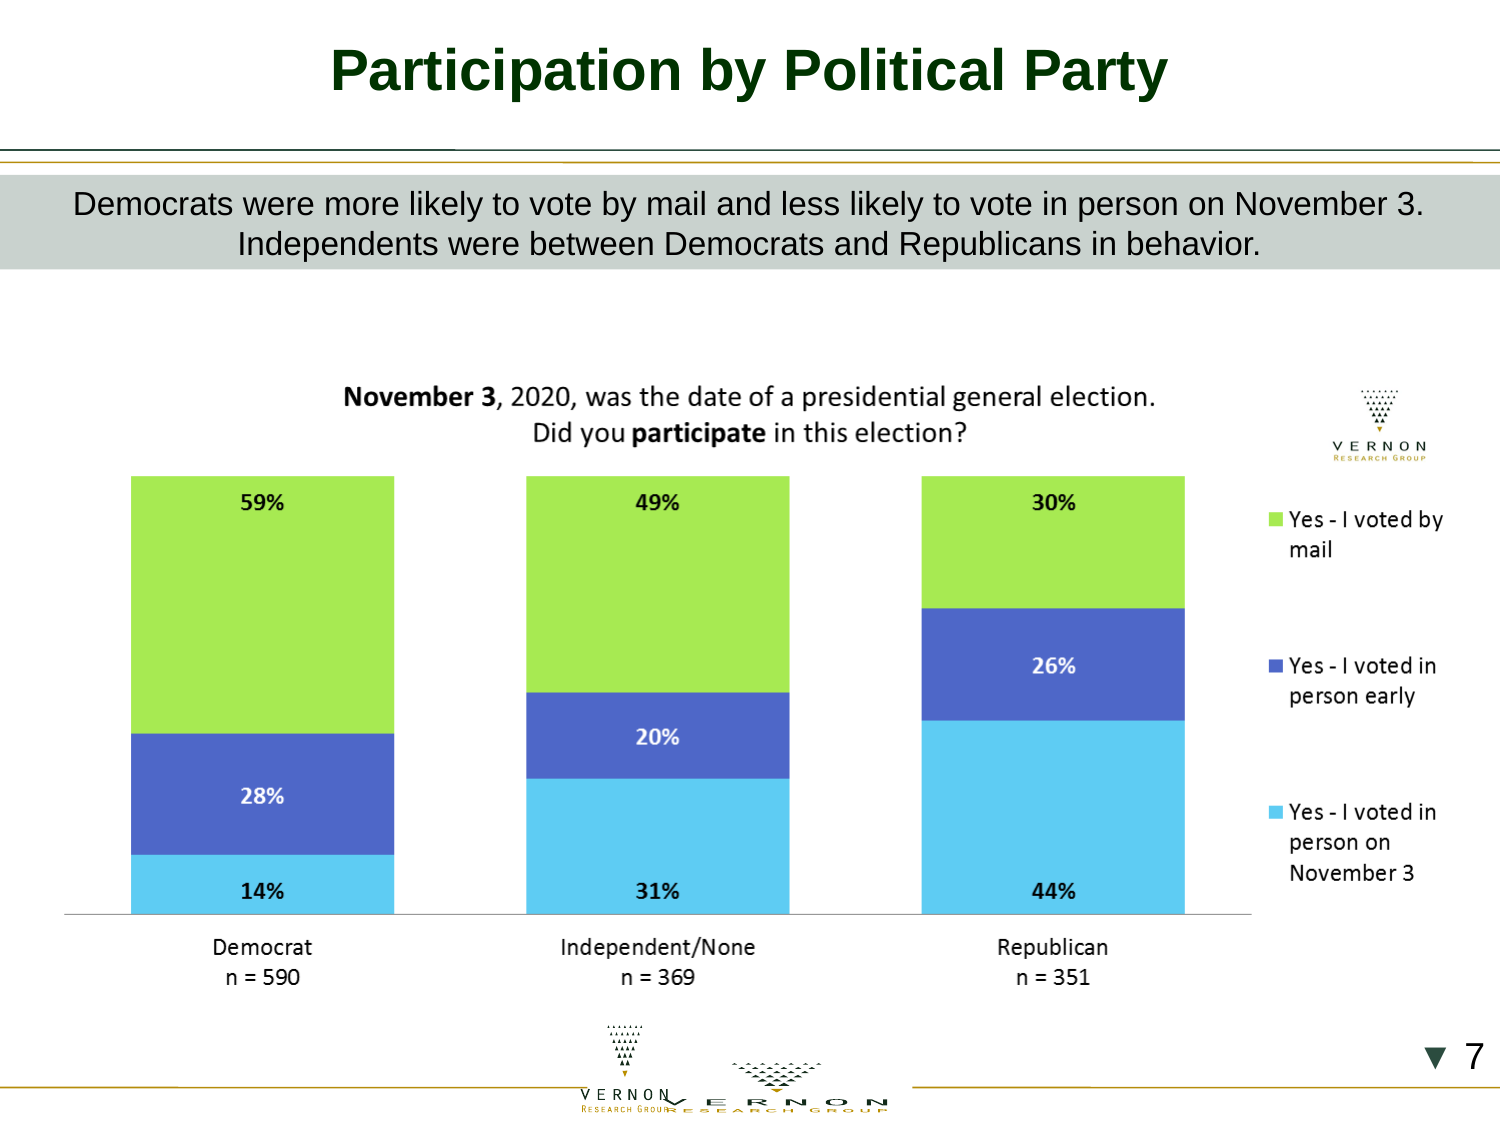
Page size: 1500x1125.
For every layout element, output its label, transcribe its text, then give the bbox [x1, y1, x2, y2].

text_box ▼ 7 [1187, 1024, 1500, 1100]
text_box Democrats were more likely to vote by mail and less likely to vote in person on November 3. Independents were between Democrats and Republicans in behavior. [0, 174, 1500, 270]
picture [37, 361, 1463, 1001]
text_box Participation by Political Party [0, 24, 1500, 138]
